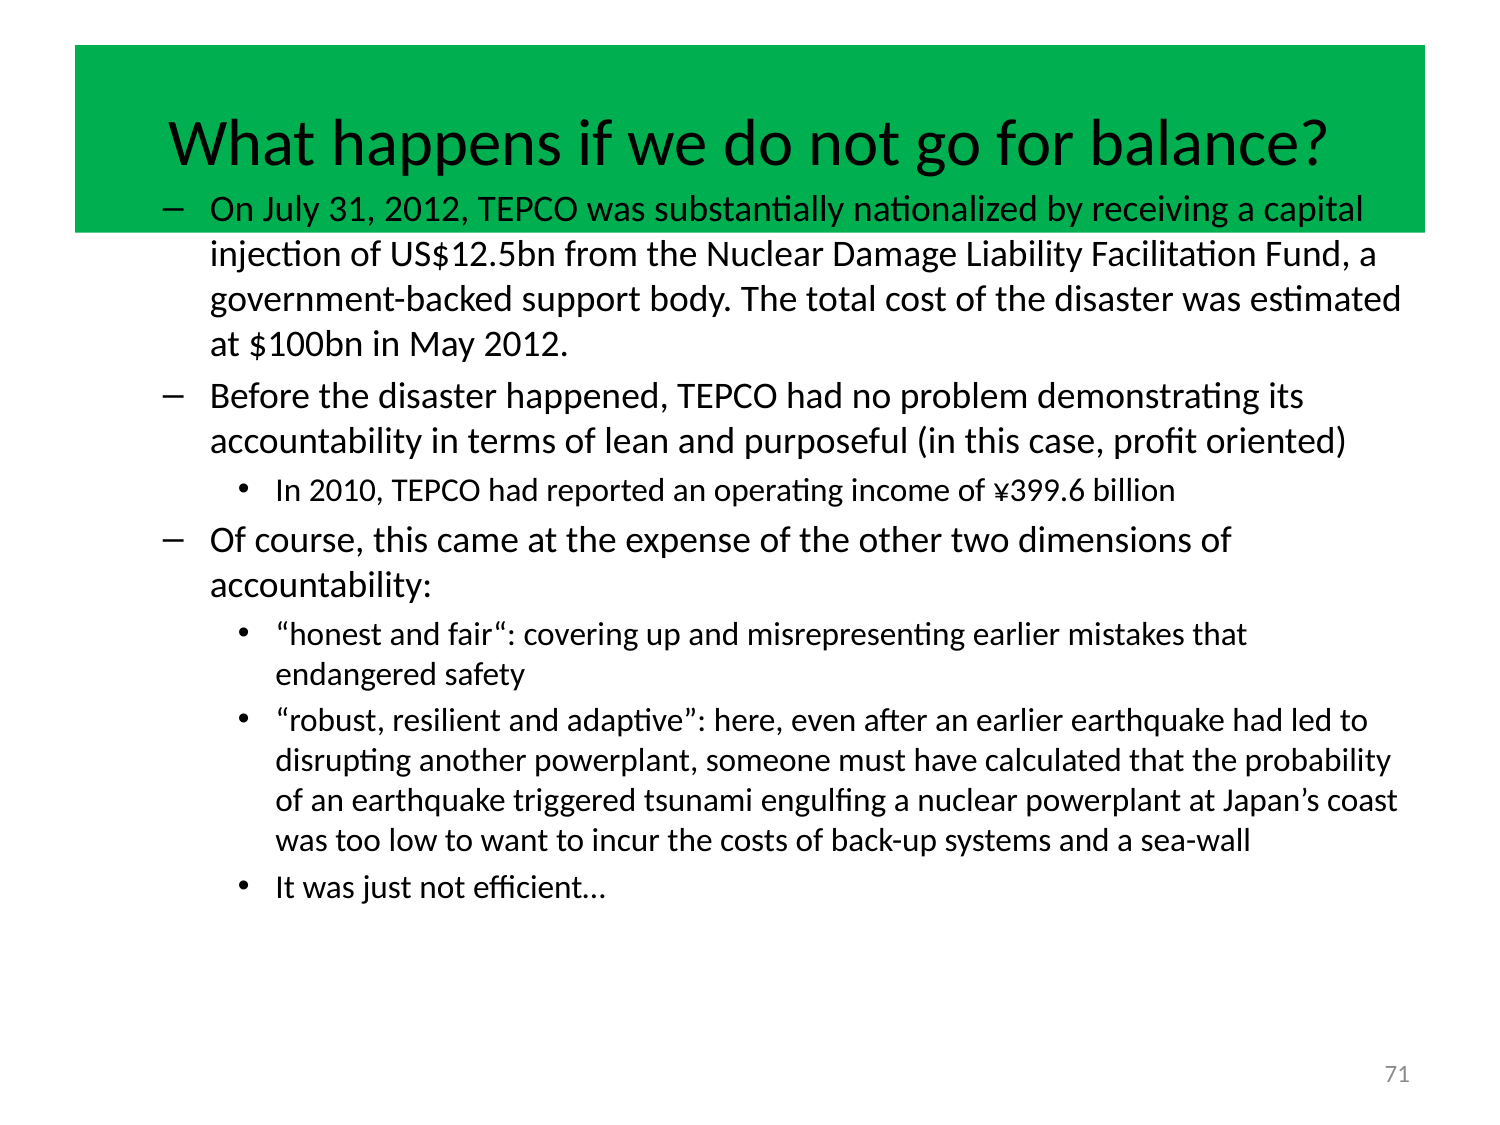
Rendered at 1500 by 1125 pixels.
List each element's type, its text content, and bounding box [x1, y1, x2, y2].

title What happens if we do not go for balance? [75, 45, 1425, 233]
list On July 31, 2012, TEPCO was substantially nationalized by receiving a capital injection of US$12.5bn from the Nuclear Damage Liability Facilitation Fund, a government-backed support body. The total cost of the disaster was estimated at $100bn in May 2012. Before the disaster happened, TEPCO had no problem demonstrating its accountability in terms of lean and purposeful (in this case, profit oriented) In 2010, TEPCO had reported an operating income of ¥399.6 billion Of course, this came at the expense of the other two dimensions of accountability: “honest and fair“: covering up and misrepresenting earlier mistakes that endangered safety “robust, resilient and adaptive”: here, even after an earlier earthquake had led to disrupting another powerplant, someone must have calculated that the probability of an earthquake triggered tsunami engulfing a nuclear powerplant at Japan’s coast was too low to want to incur the costs of back-up systems and a sea-wall It was just not efficient… [72, 176, 1423, 1010]
slide_number 71 [1074, 1042, 1425, 1103]
